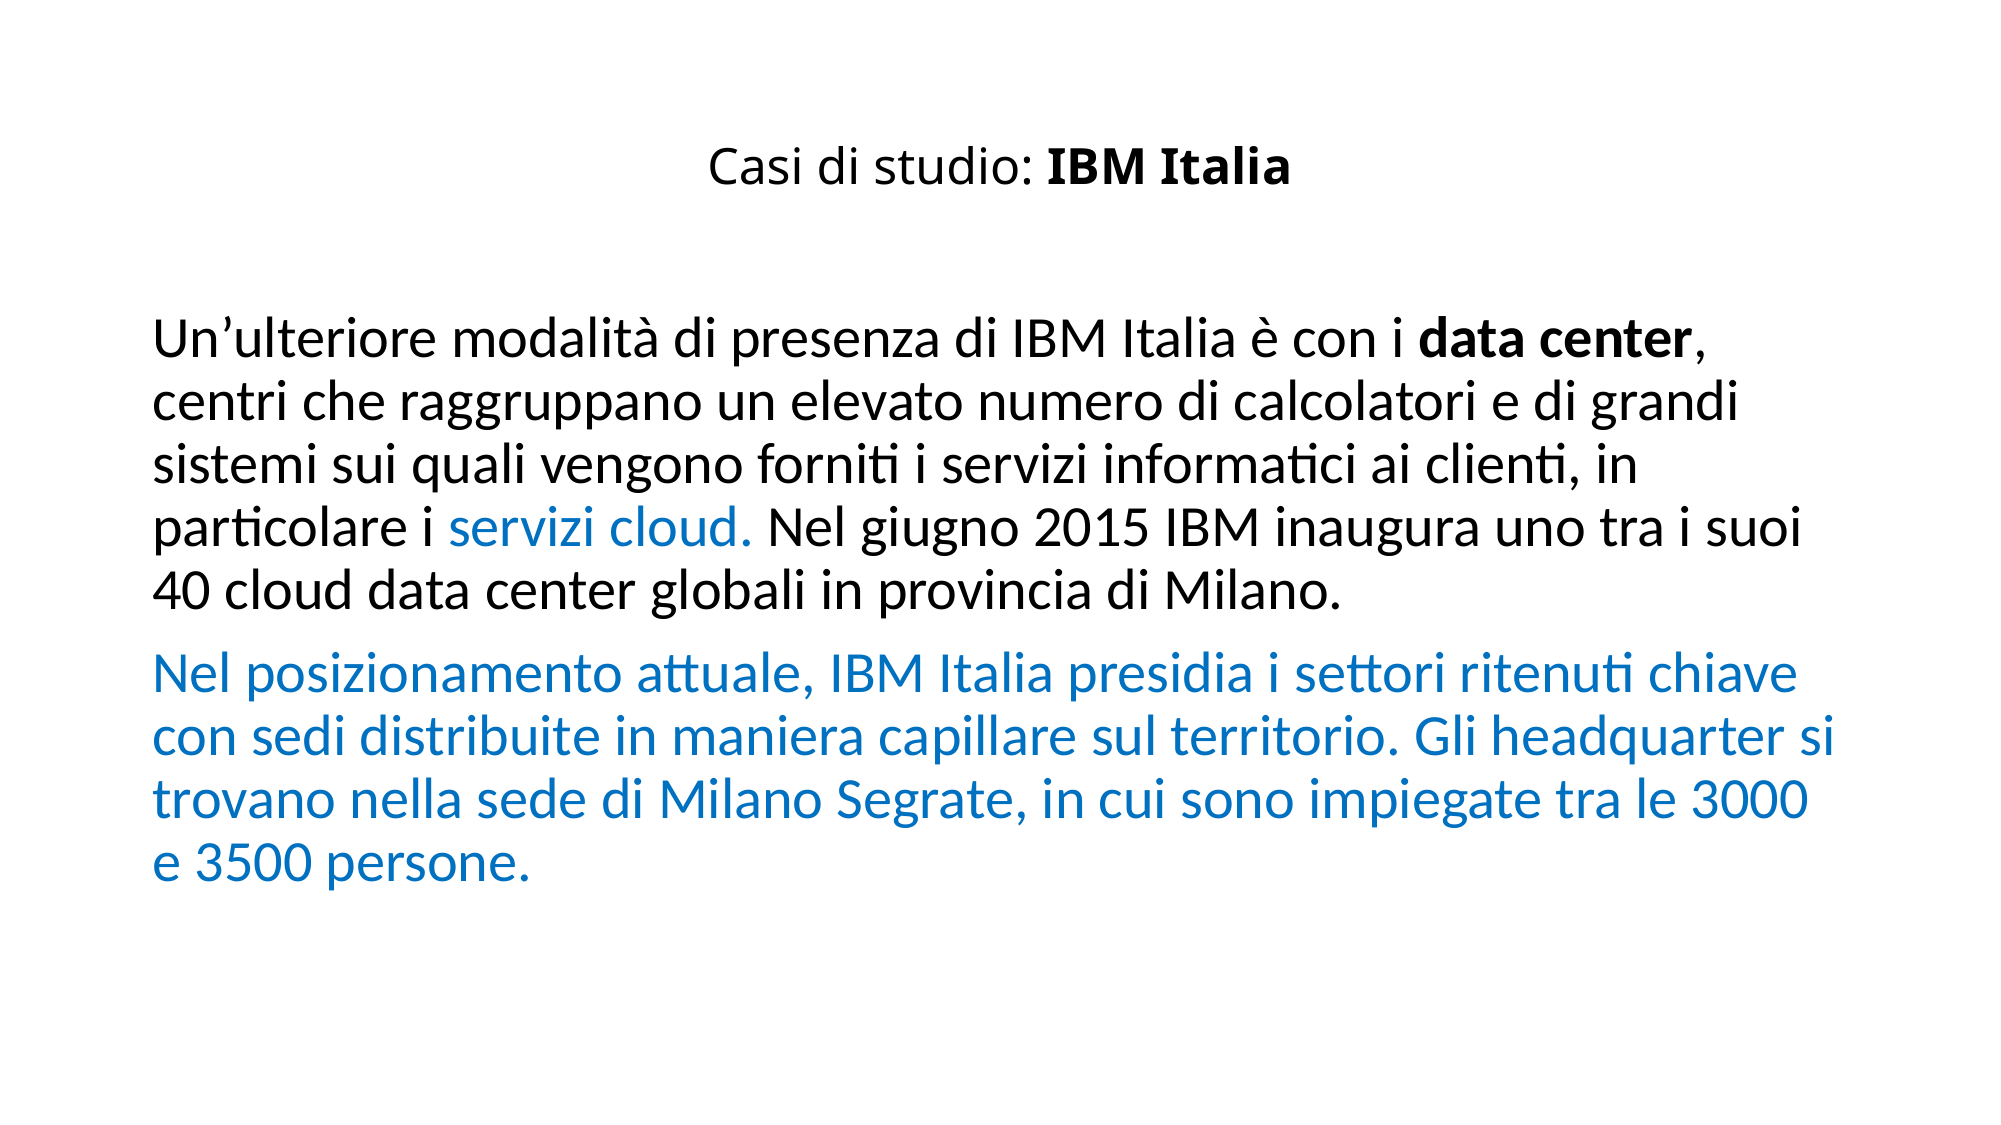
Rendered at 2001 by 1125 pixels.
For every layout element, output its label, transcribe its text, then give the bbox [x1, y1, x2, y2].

title Casi di studio: IBM Italia [137, 59, 1863, 278]
list Un’ulteriore modalità di presenza di IBM Italia è con i data center, centri che raggruppano un elevato numero di calcolatori e di grandi sistemi sui quali vengono forniti i servizi informatici ai clienti, in particolare i servizi cloud. Nel giugno 2015 IBM inaugura uno tra i suoi 40 cloud data center globali in provincia di Milano. Nel posizionamento attuale, IBM Italia presidia i settori ritenuti chiave con sedi distribuite in maniera capillare sul territorio. Gli headquarter si trovano nella sede di Milano Segrate, in cui sono impiegate tra le 3000 e 3500 persone. [137, 299, 1863, 1014]
